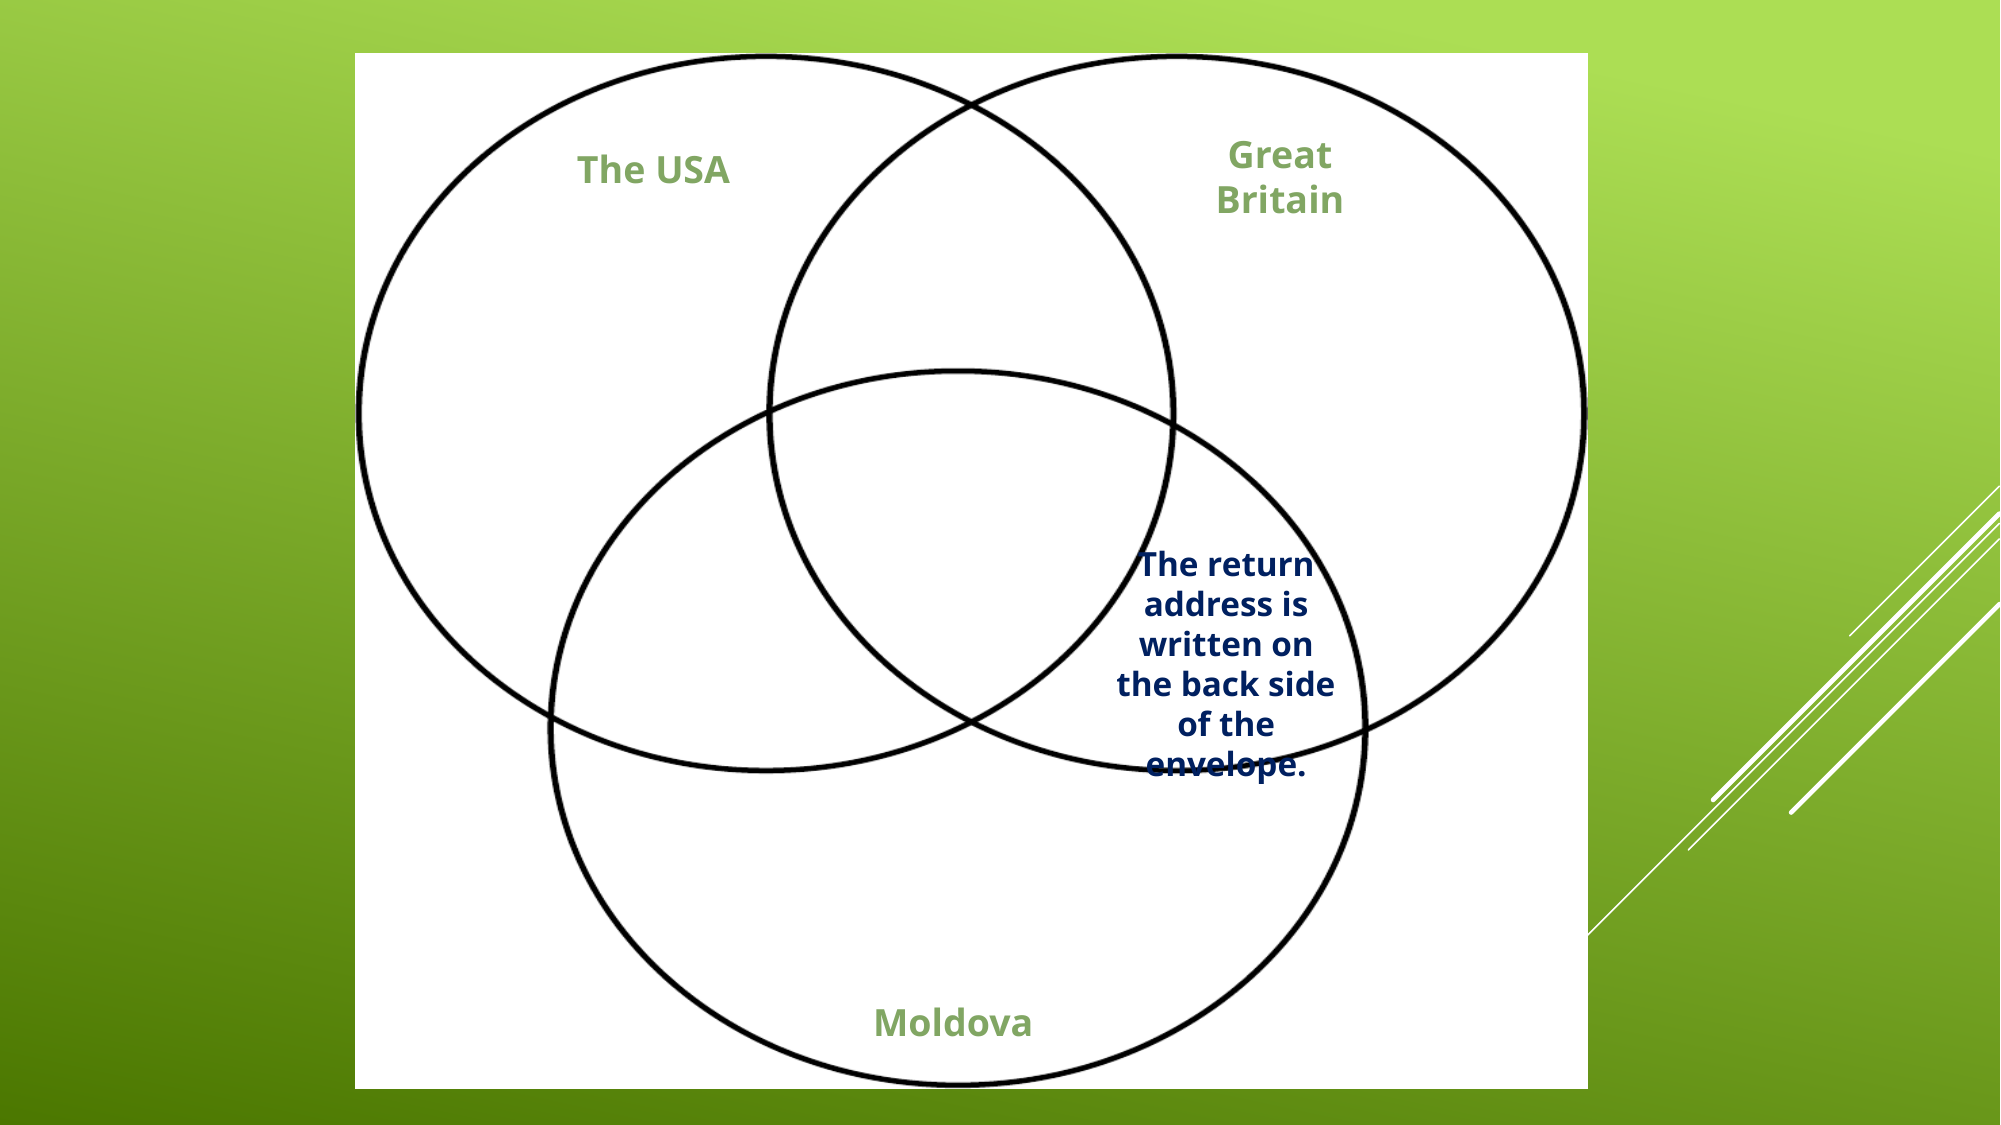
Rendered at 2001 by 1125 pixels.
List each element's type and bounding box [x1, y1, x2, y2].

picture [354, 53, 1588, 1089]
